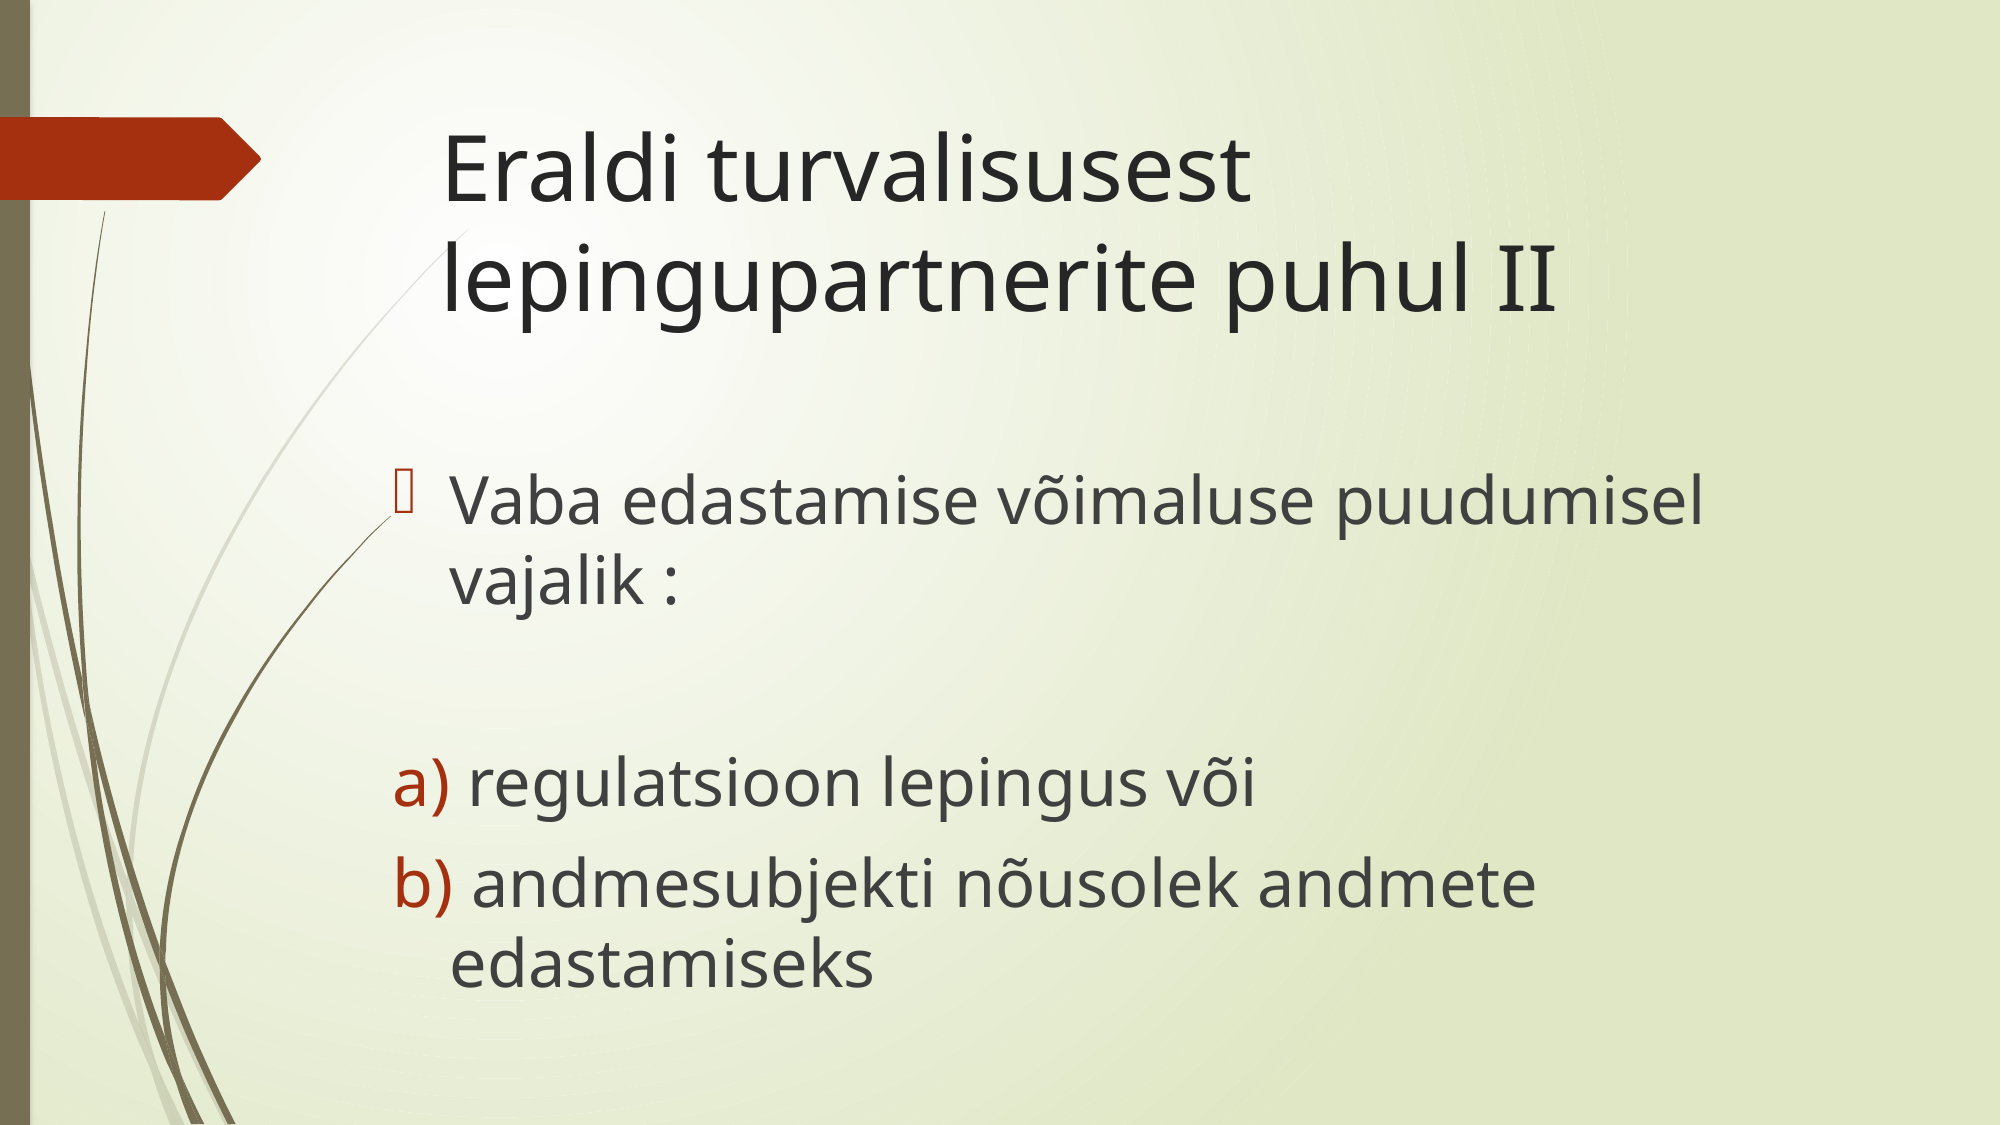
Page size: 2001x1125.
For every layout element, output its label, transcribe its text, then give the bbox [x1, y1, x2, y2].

title Eraldi turvalisusest lepingupartnerite puhul II [425, 102, 1888, 313]
list Vaba edastamise võimaluse puudumisel vajalik : regulatsioon lepingus või andmesubjekti nõusolek andmete edastamiseks [378, 450, 1888, 1043]
